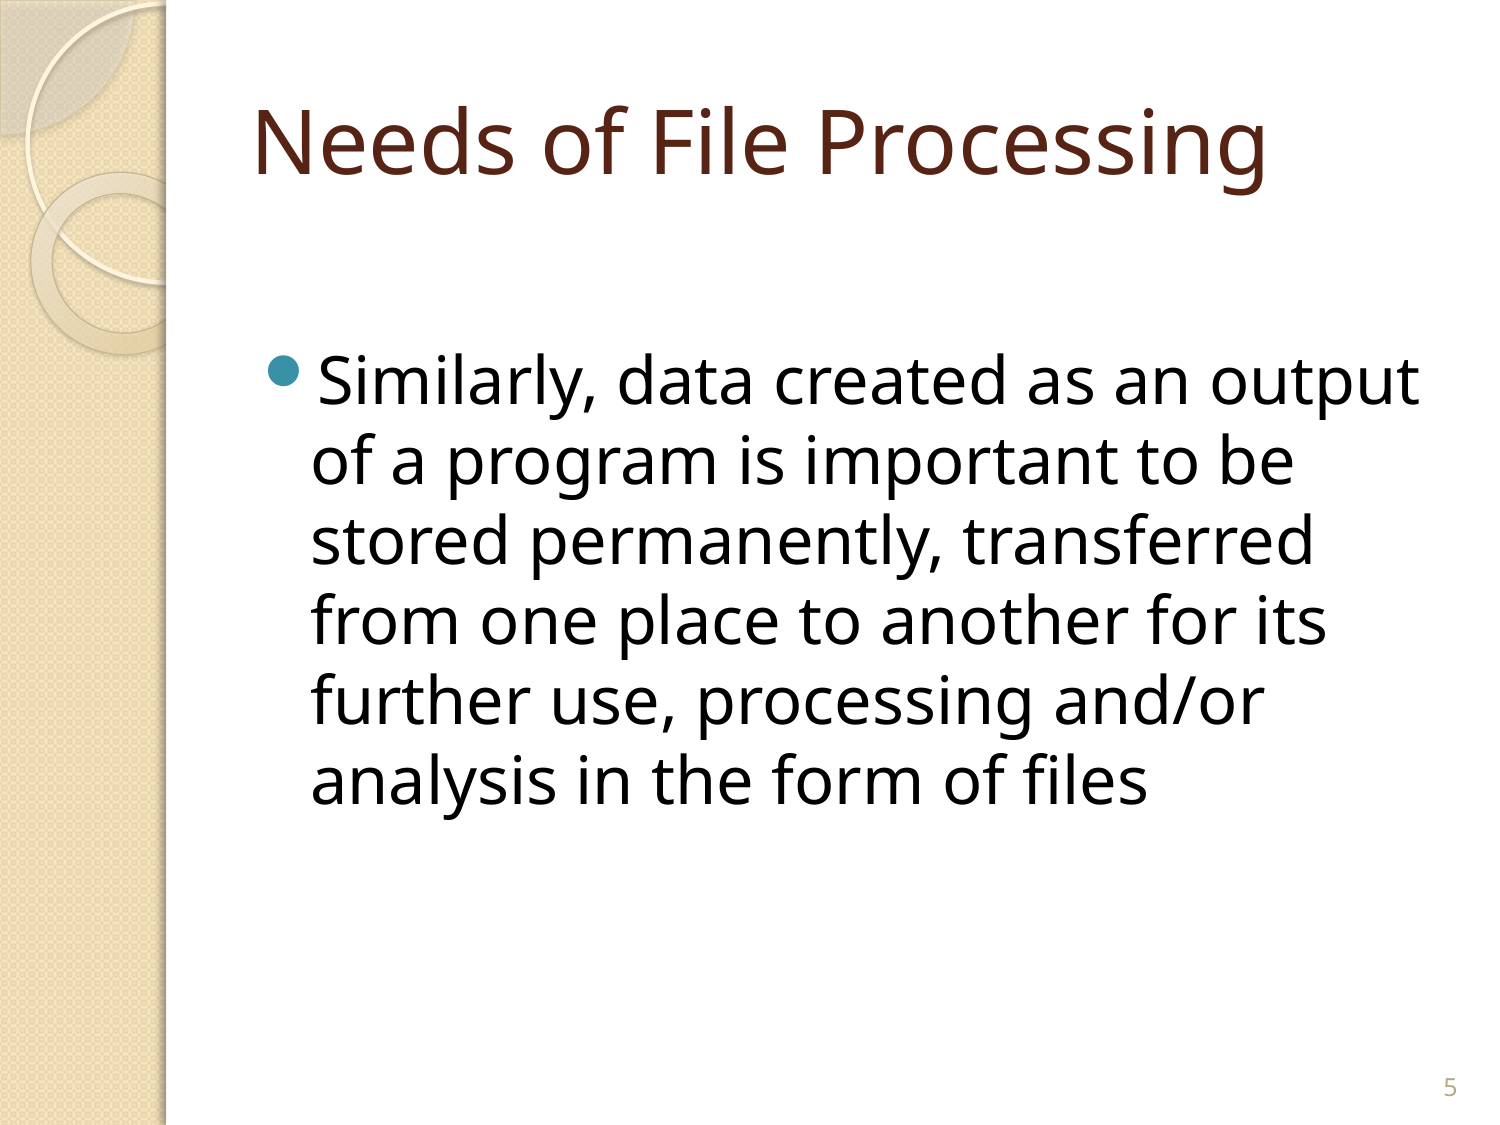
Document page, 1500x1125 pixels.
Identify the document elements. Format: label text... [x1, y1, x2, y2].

list Similarly, data created as an output of a program is important to be stored permanently, transferred from one place to another for its further use, processing and/or analysis in the form of files [235, 237, 1466, 1025]
title Needs of File Processing [235, 45, 1466, 233]
slide_number 5 [1413, 1034, 1488, 1113]
